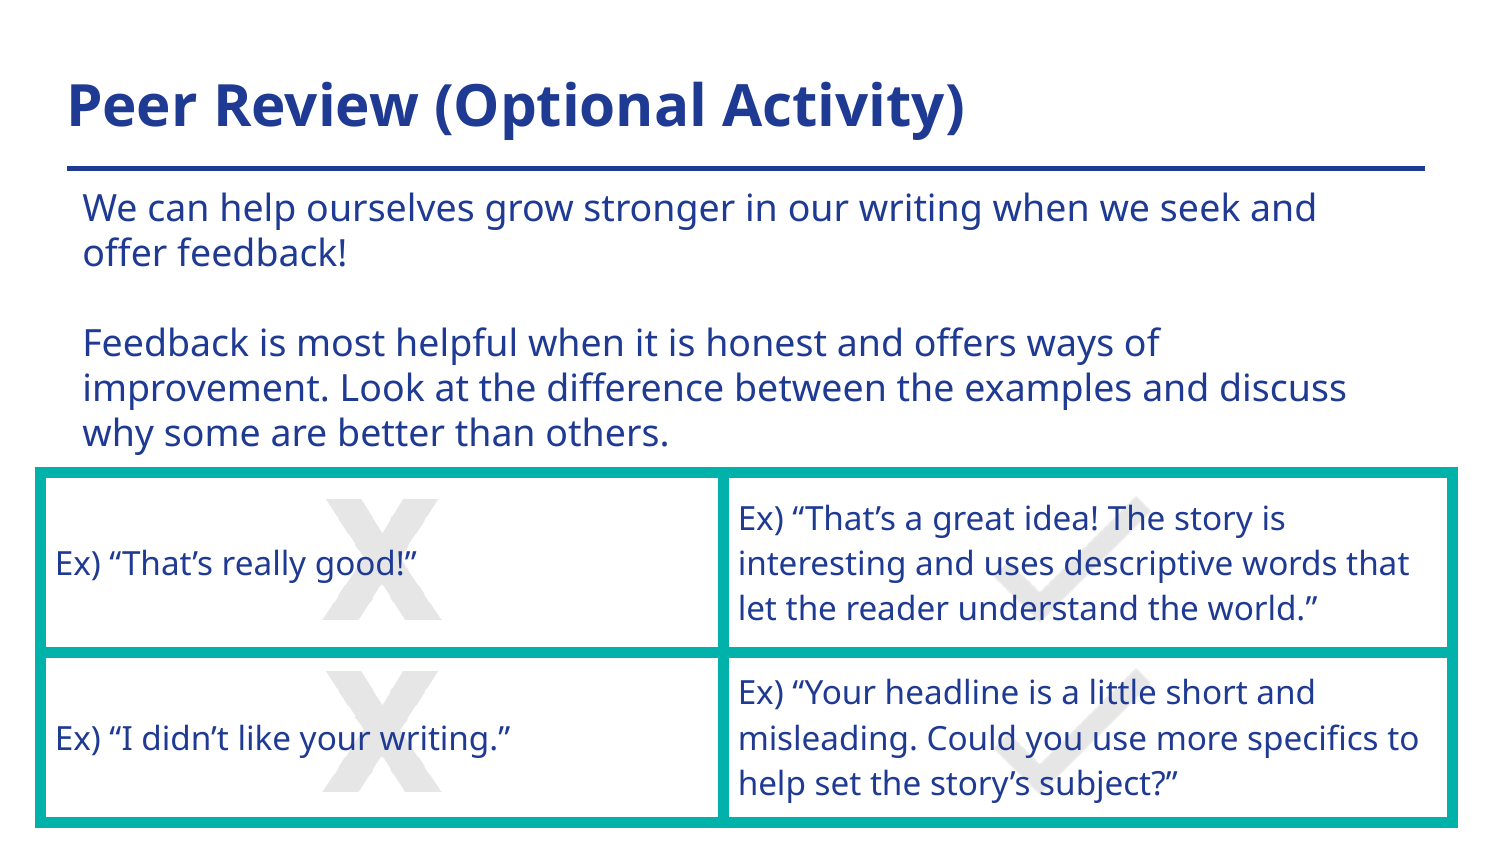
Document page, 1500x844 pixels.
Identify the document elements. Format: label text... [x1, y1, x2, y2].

picture [994, 653, 1152, 810]
table_cell Ex) “Your headline is a little short and misleading. Could you use more specifics to help set the story’s subject?” [1153, 658, 1447, 817]
table_header Ex) “That’s really good!” [46, 478, 718, 647]
table_header Ex) “That’s a great idea! The story is interesting and uses descriptive words that let the reader understand the world.” [729, 478, 1447, 647]
text_box We can help ourselves grow stronger in our writing when we seek and offer feedback! Feedback is most helpful when it is honest and offers ways of improvement. Look at the difference between the examples and discuss why some are better than others. [67, 170, 1426, 371]
table_cell Ex) “I didn’t like your writing.” [46, 658, 718, 817]
picture [321, 670, 442, 792]
title Peer Review (Optional Activity) [51, 52, 1449, 147]
picture [321, 499, 442, 621]
table_cell Ex) “Your headline is a little short and misleading. Could you use more specifics to help set the story’s subject?” [729, 658, 993, 817]
picture [994, 481, 1152, 639]
